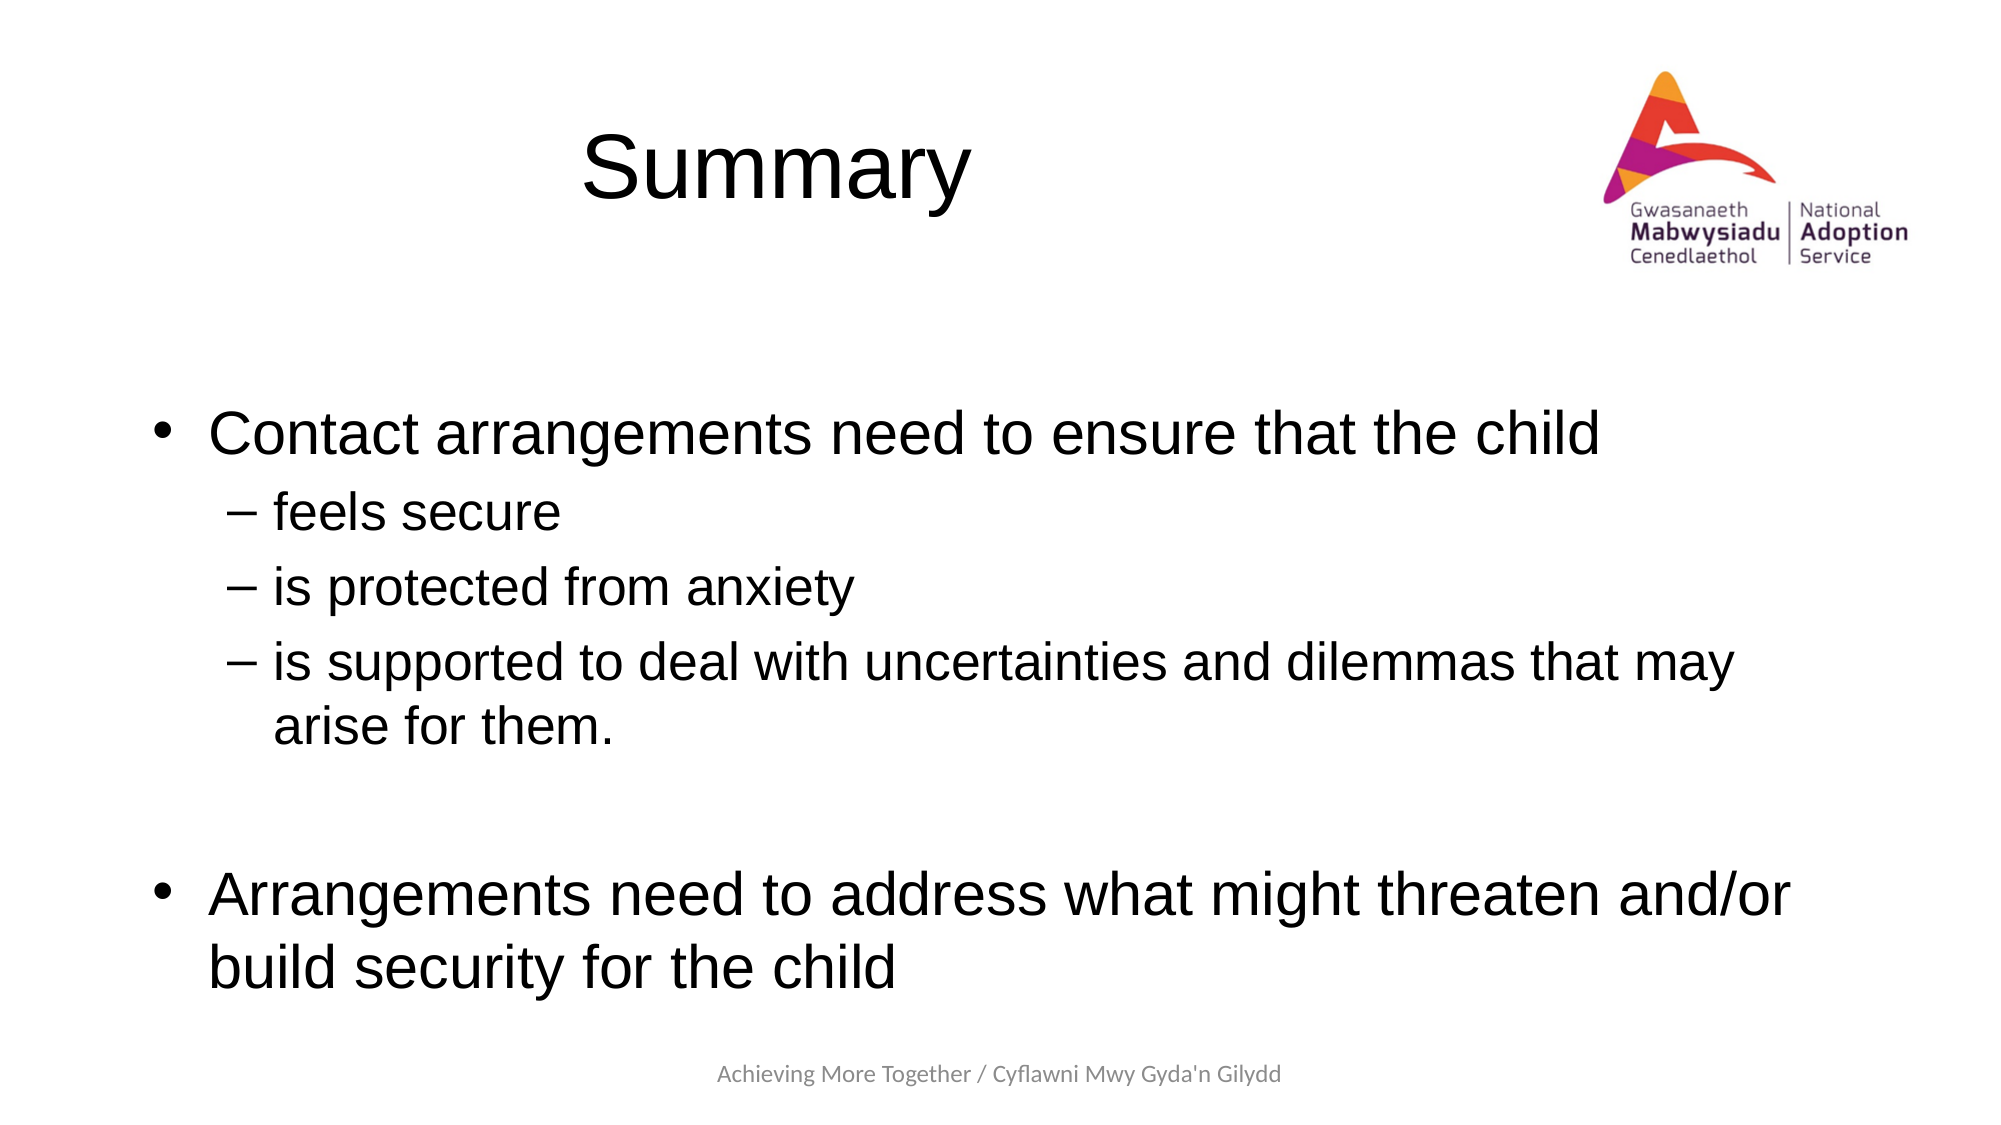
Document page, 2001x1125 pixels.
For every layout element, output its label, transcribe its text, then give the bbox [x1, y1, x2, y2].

footer Achieving More Together / Cyflawni Mwy Gyda'n Gilydd [662, 1042, 1338, 1103]
list Contact arrangements need to ensure that the child feels secure is protected from anxiety is supported to deal with uncertainties and dilemmas that may arise for them. Arrangements need to address what might threaten and/or build security for the child [137, 299, 1863, 1014]
title Summary [137, 59, 1417, 278]
picture [1502, 0, 2000, 376]
